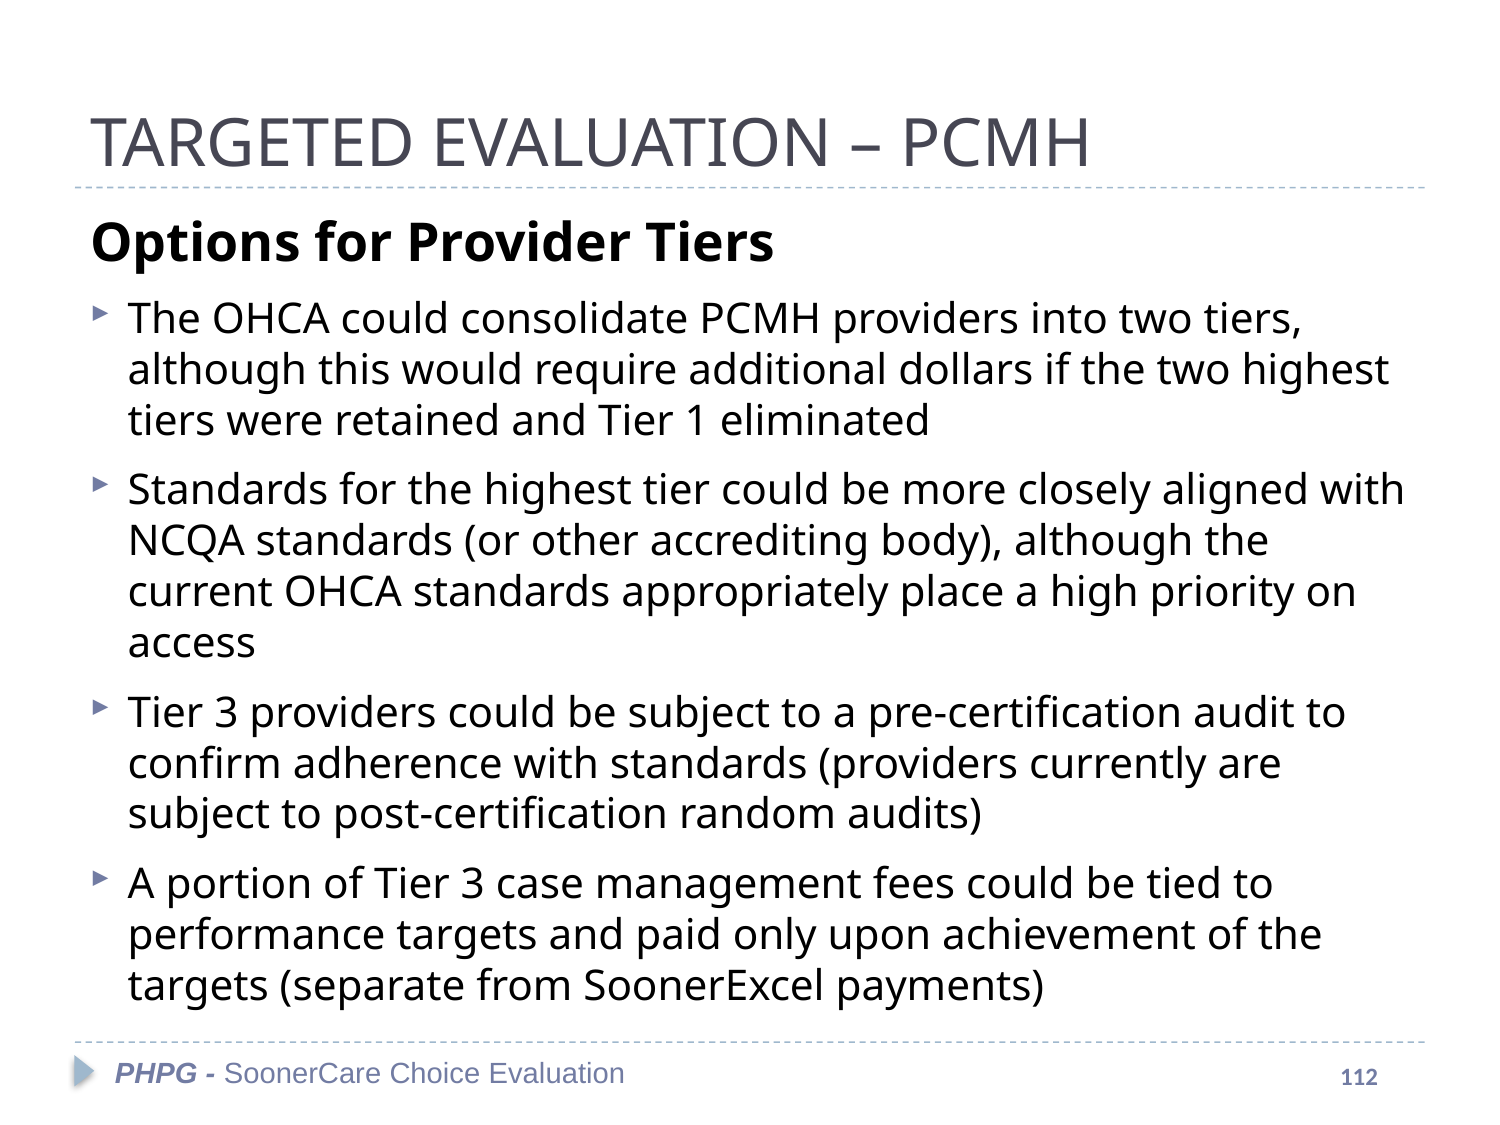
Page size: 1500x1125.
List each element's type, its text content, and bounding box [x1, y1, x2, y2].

slide_number 112 [1325, 1052, 1413, 1113]
list Options for Provider Tiers The OHCA could consolidate PCMH providers into two tiers, although this would require additional dollars if the two highest tiers were retained and Tier 1 eliminated Standards for the highest tier could be more closely aligned with NCQA standards (or other accrediting body), although the current OHCA standards appropriately place a high priority on access Tier 3 providers could be subject to a pre-certification audit to confirm adherence with standards (providers currently are subject to post-certification random audits) A portion of Tier 3 case management fees could be tied to performance targets and paid only upon achievement of the targets (separate from SoonerExcel payments) [74, 199, 1438, 1026]
title TARGETED EVALUATION – PCMH [74, 24, 1426, 188]
footer PHPG - SoonerCare Choice Evaluation [99, 1046, 688, 1125]
